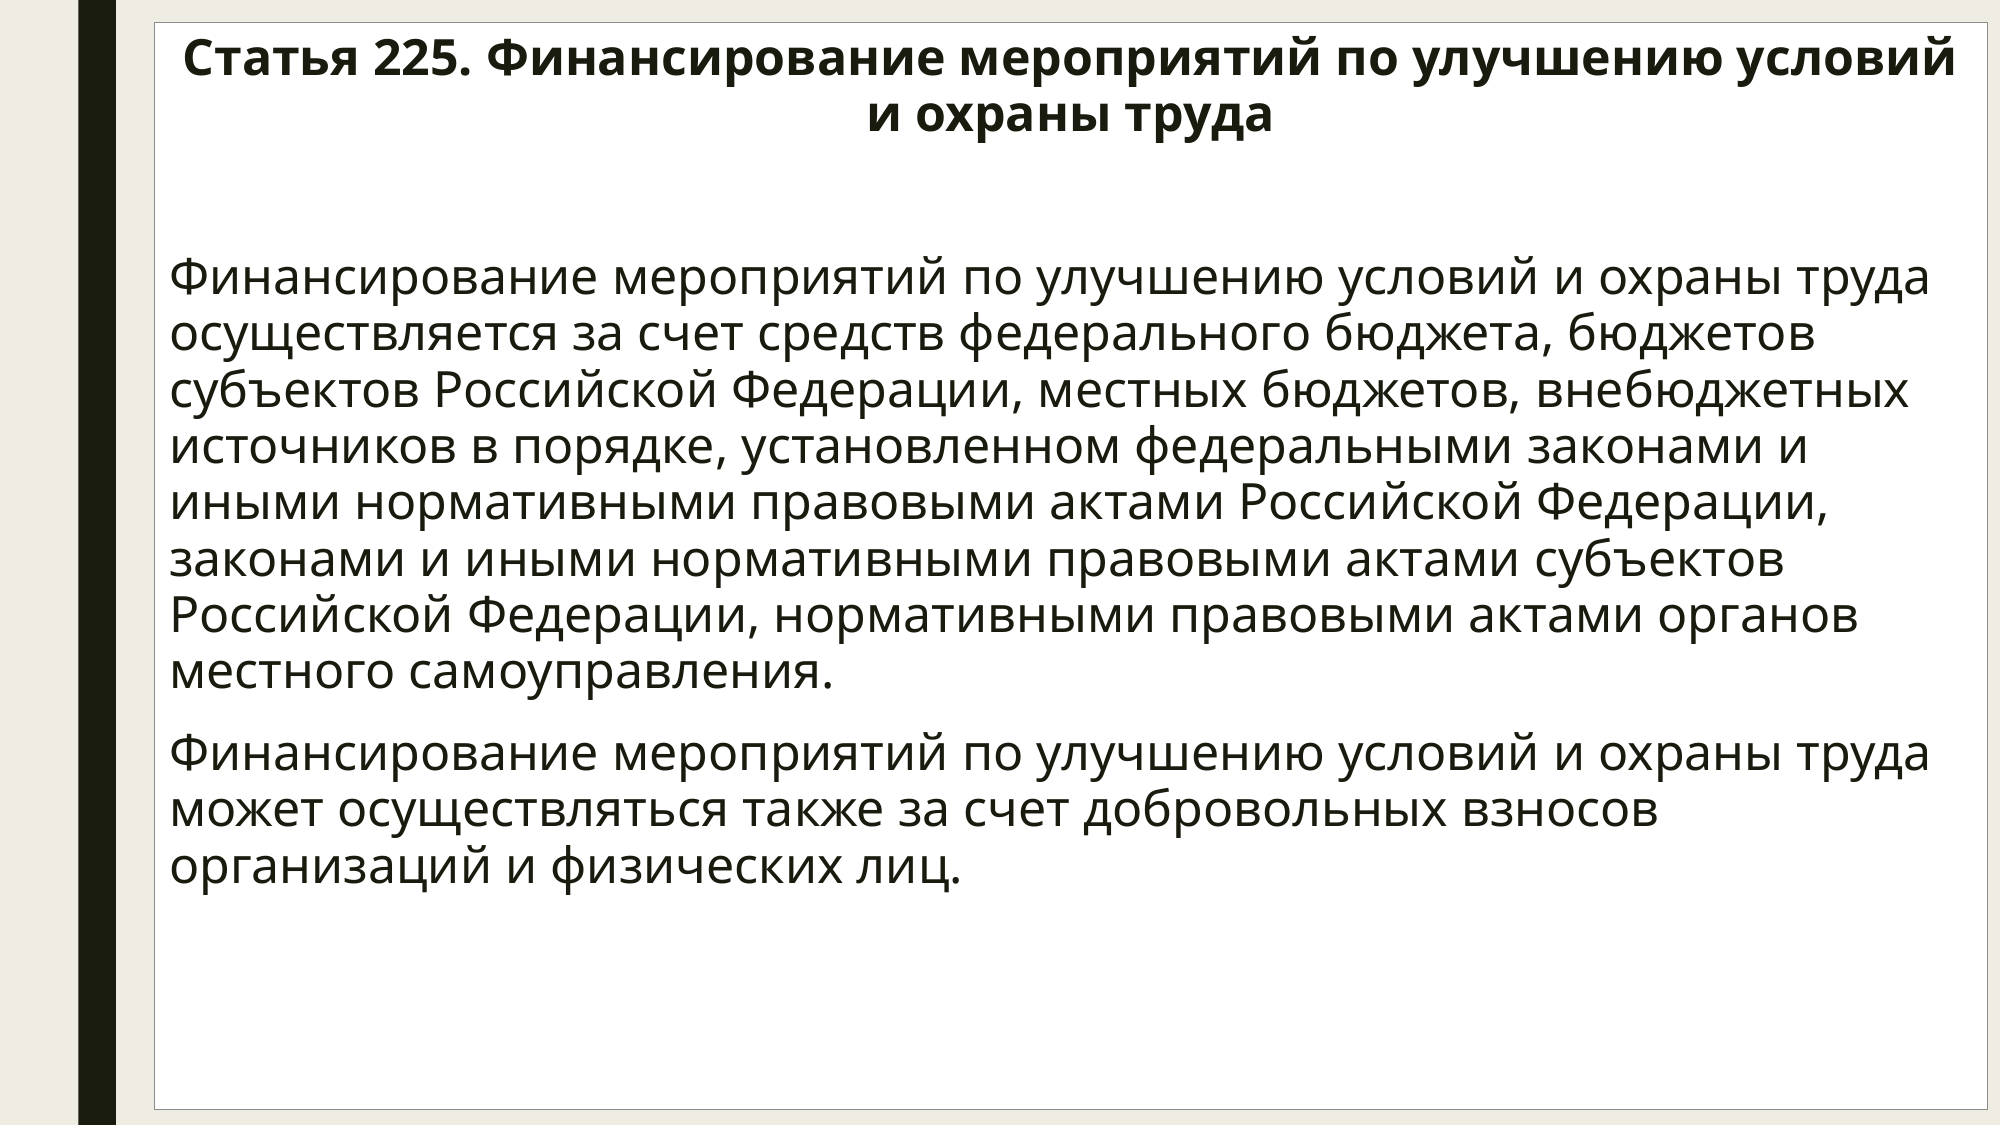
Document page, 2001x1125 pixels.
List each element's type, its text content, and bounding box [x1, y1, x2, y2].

list Статья 225. Финансирование мероприятий по улучшению условий и охраны труда Финансирование мероприятий по улучшению условий и охраны труда осуществляется за счет средств федерального бюджета, бюджетов субъектов Российской Федерации, местных бюджетов, внебюджетных источников в порядке, установленном федеральными законами и иными нормативными правовыми актами Российской Федерации, законами и иными нормативными правовыми актами субъектов Российской Федерации, нормативными правовыми актами органов местного самоуправления. Финансирование мероприятий по улучшению условий и охраны труда может осуществляться также за счет добровольных взносов организаций и физических лиц. [154, 22, 1988, 1110]
